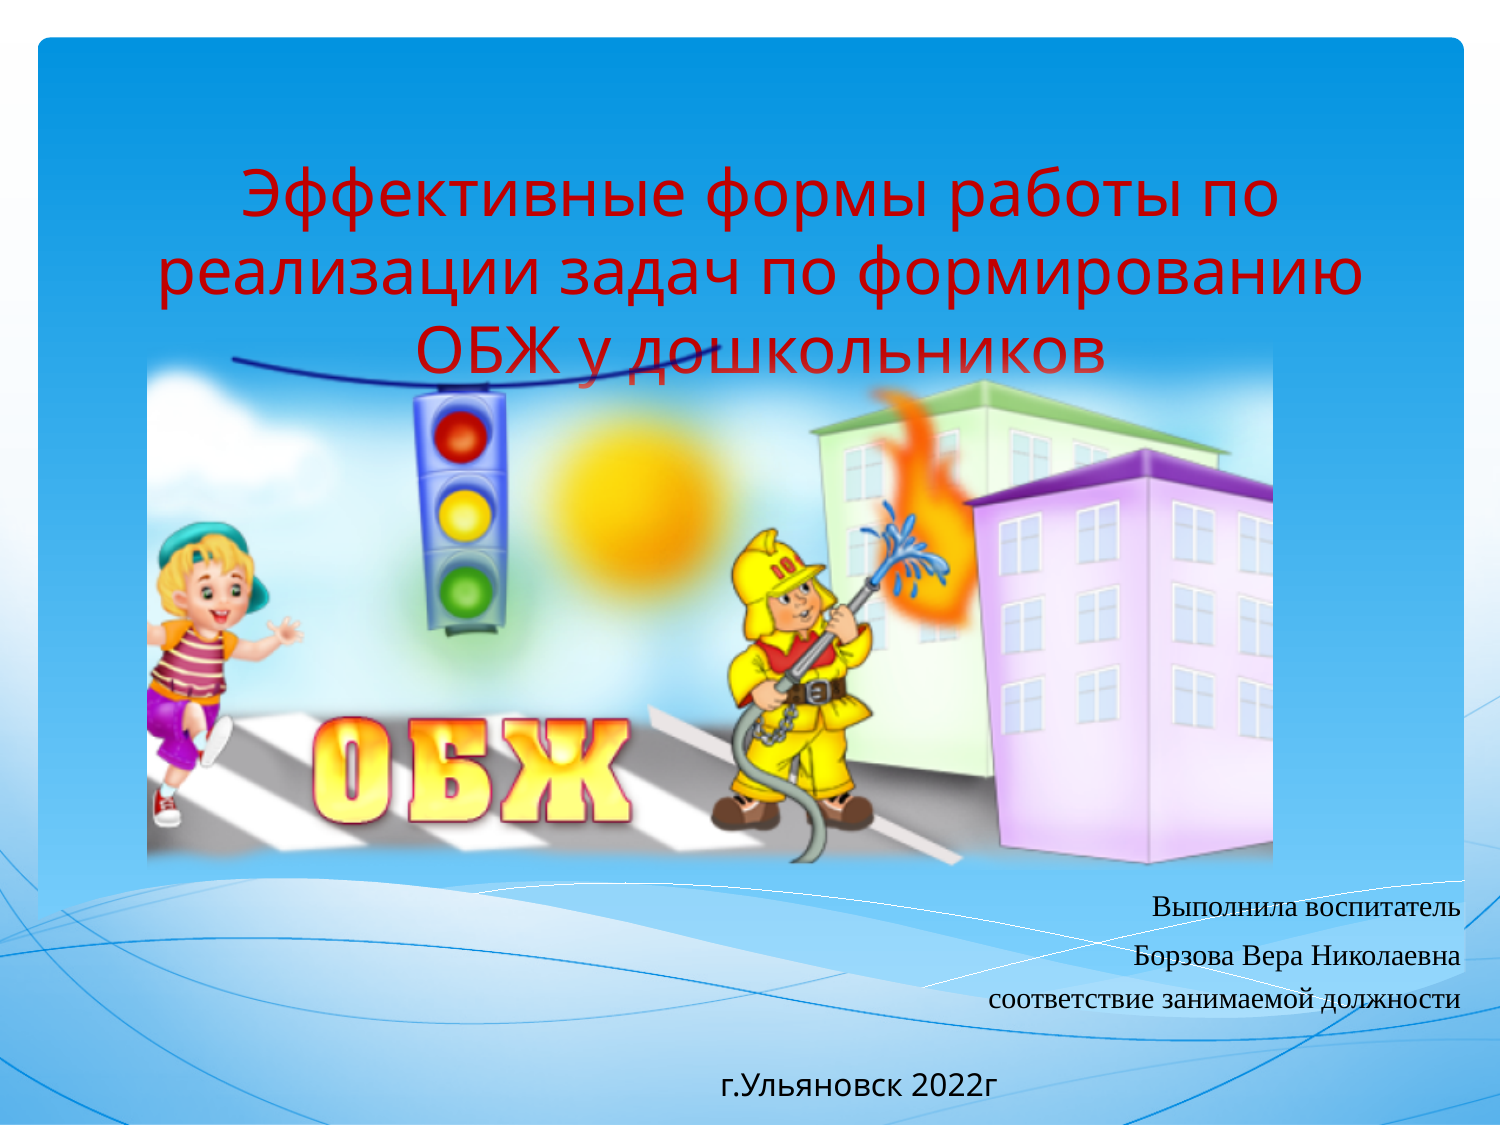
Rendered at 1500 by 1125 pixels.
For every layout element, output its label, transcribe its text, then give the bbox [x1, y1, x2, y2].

subtitle Выполнила воспитатель Борзова Вера Николаевна соответствие занимаемой должности г.Ульяновск 2022г [242, 869, 1477, 1111]
title Эффективные формы работы по реализации задач по формированию ОБЖ у дошкольников [123, 101, 1399, 394]
picture [147, 337, 1273, 870]
